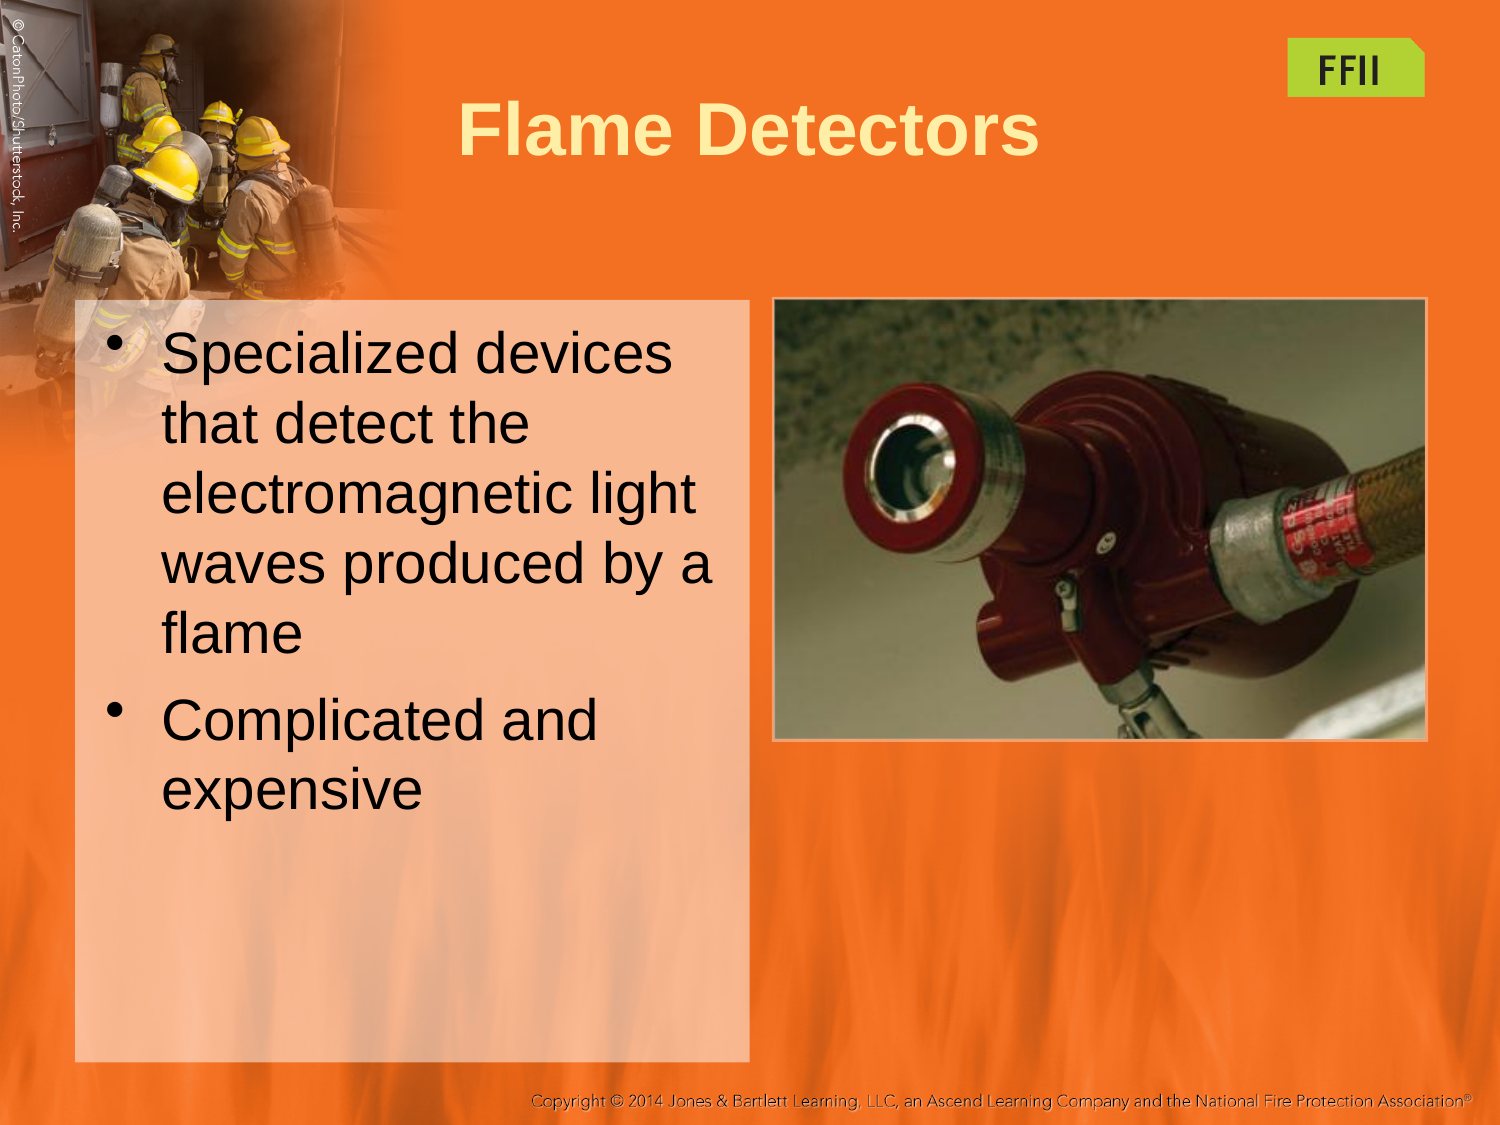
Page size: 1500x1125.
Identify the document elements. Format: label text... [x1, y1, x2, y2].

picture [0, 0, 1500, 1125]
list Specialized devices that detect the electromagnetic light waves produced by a flame Complicated and expensive [75, 299, 750, 1063]
title Flame Detectors [75, 37, 1425, 213]
